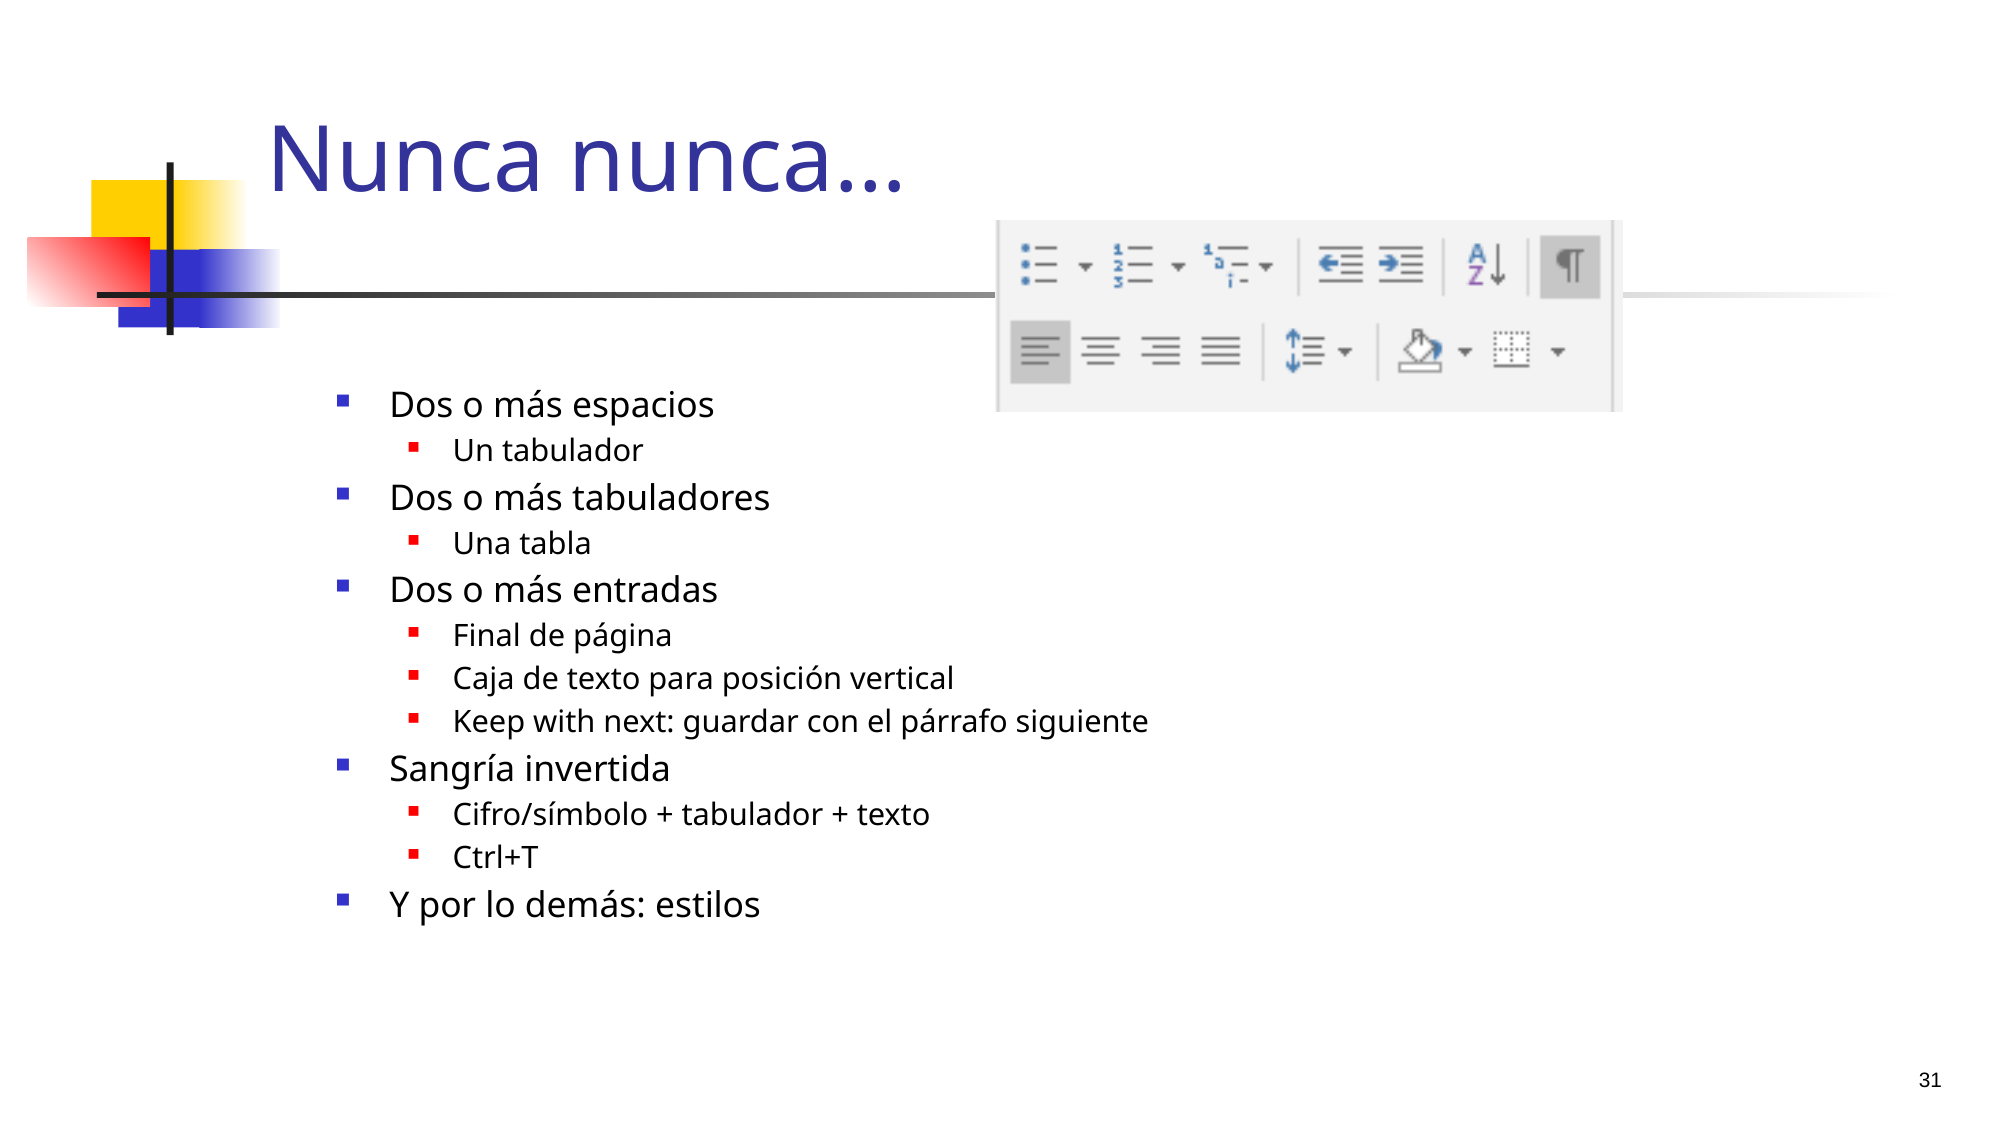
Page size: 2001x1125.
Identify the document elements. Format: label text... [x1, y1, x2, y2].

list Dos o más espacios Un tabulador Dos o más tabuladores Una tabla Dos o más entradas Final de página Caja de texto para posición vertical Keep with next: guardar con el párrafo siguiente Sangría invertida Cifro/símbolo + tabulador + texto Ctrl+T Y por lo demás: estilos [320, 374, 1671, 941]
picture [995, 220, 1623, 412]
title Nunca nunca… [251, 34, 1957, 276]
slide_number 31 [1540, 1023, 1958, 1100]
